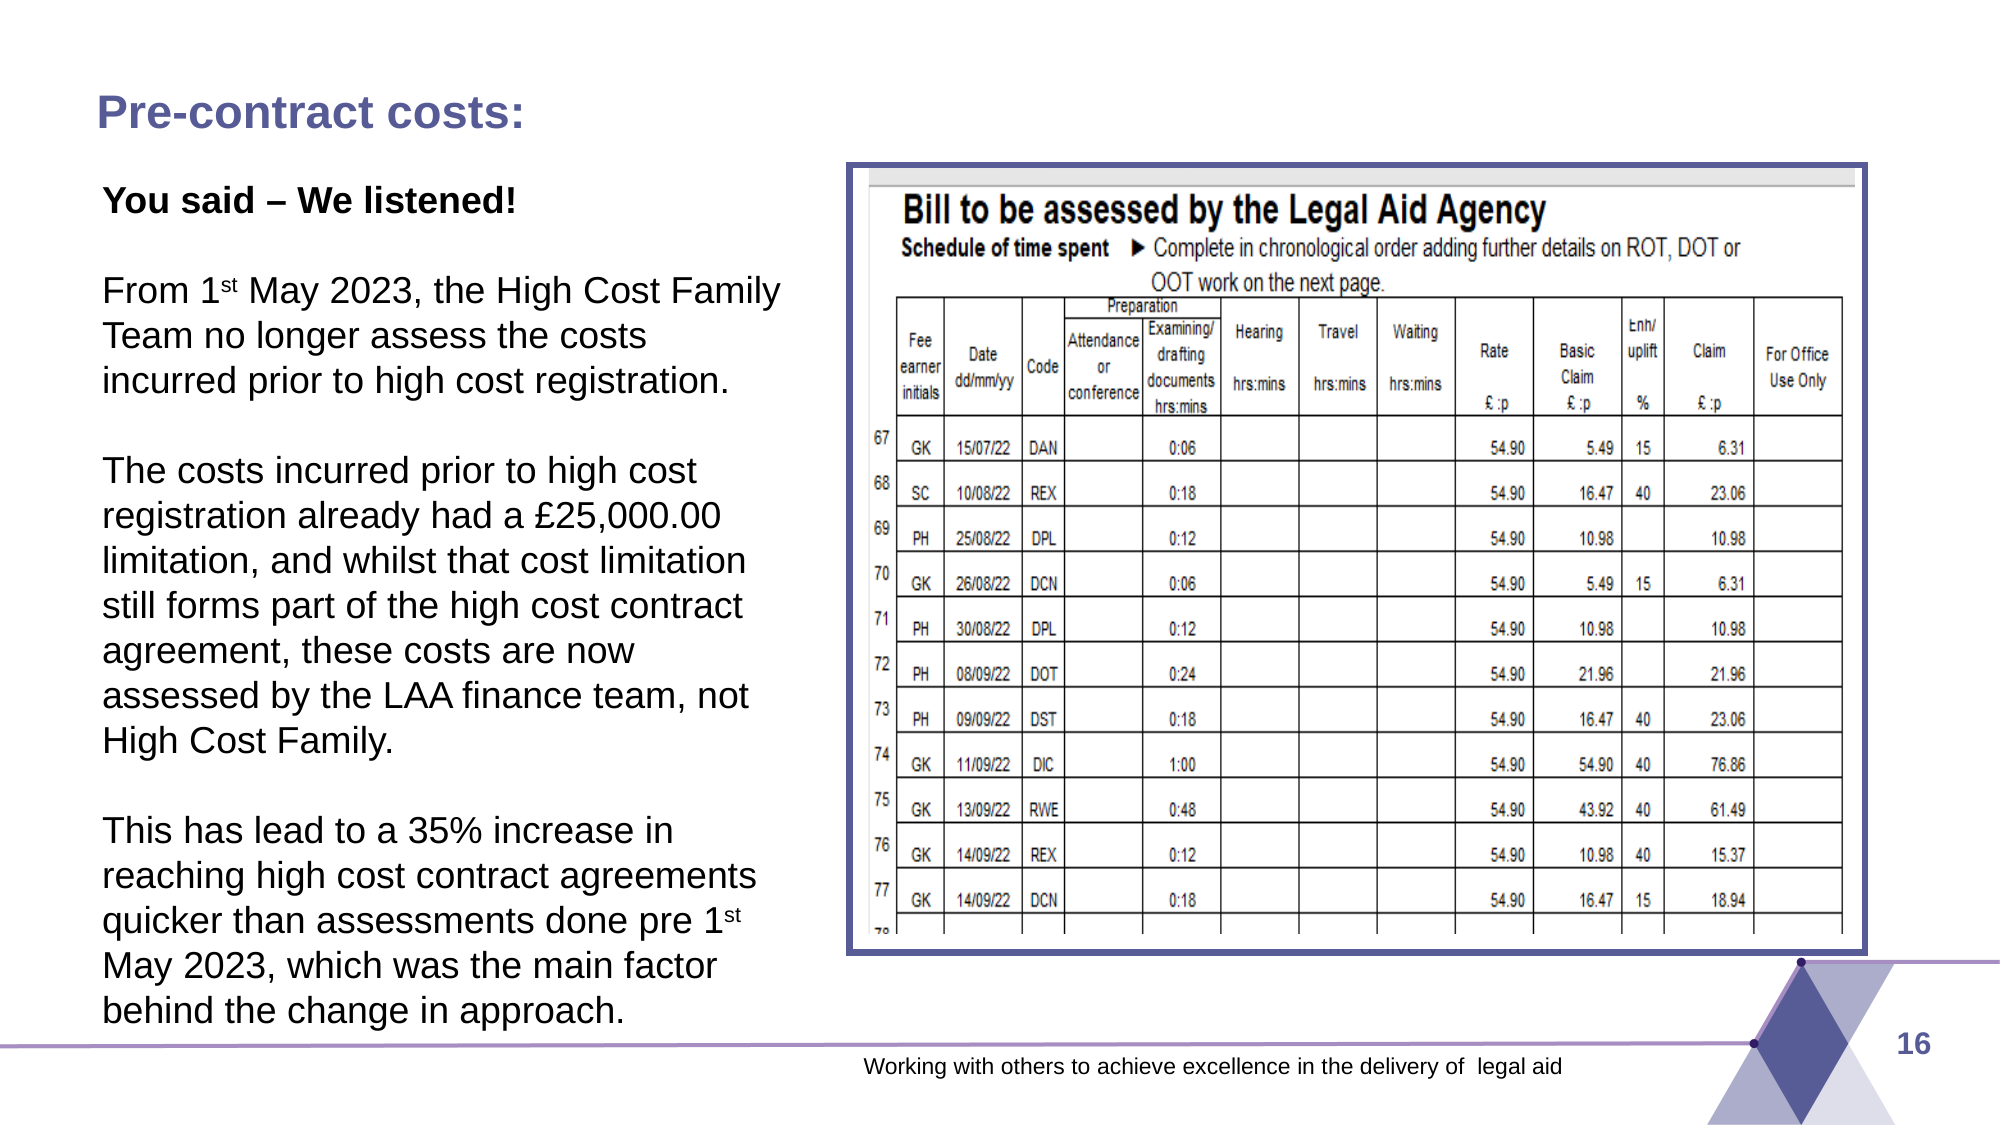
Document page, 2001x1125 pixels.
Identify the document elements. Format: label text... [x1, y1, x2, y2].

text_box [848, 164, 1866, 953]
text_box You said – We listened! From 1st May 2023, the High Cost Family Team no longer assess the costs incurred prior to high cost registration. The costs incurred prior to high cost registration already had a £25,000.00 limitation, and whilst that cost limitation still forms part of the high cost contract agreement, these costs are now assessed by the LAA finance team, not High Cost Family. This has lead to a 35% increase in reaching high cost contract agreements quicker than assessments done pre 1st May 2023, which was the main factor behind the change in approach. [87, 168, 803, 1039]
picture [0, 0, 2000, 1125]
slide_number 16 [1877, 1012, 1952, 1072]
title Pre-contract costs: [96, 81, 1904, 139]
footer Working with others to achieve excellence in the delivery of legal aid [85, 1038, 1577, 1093]
